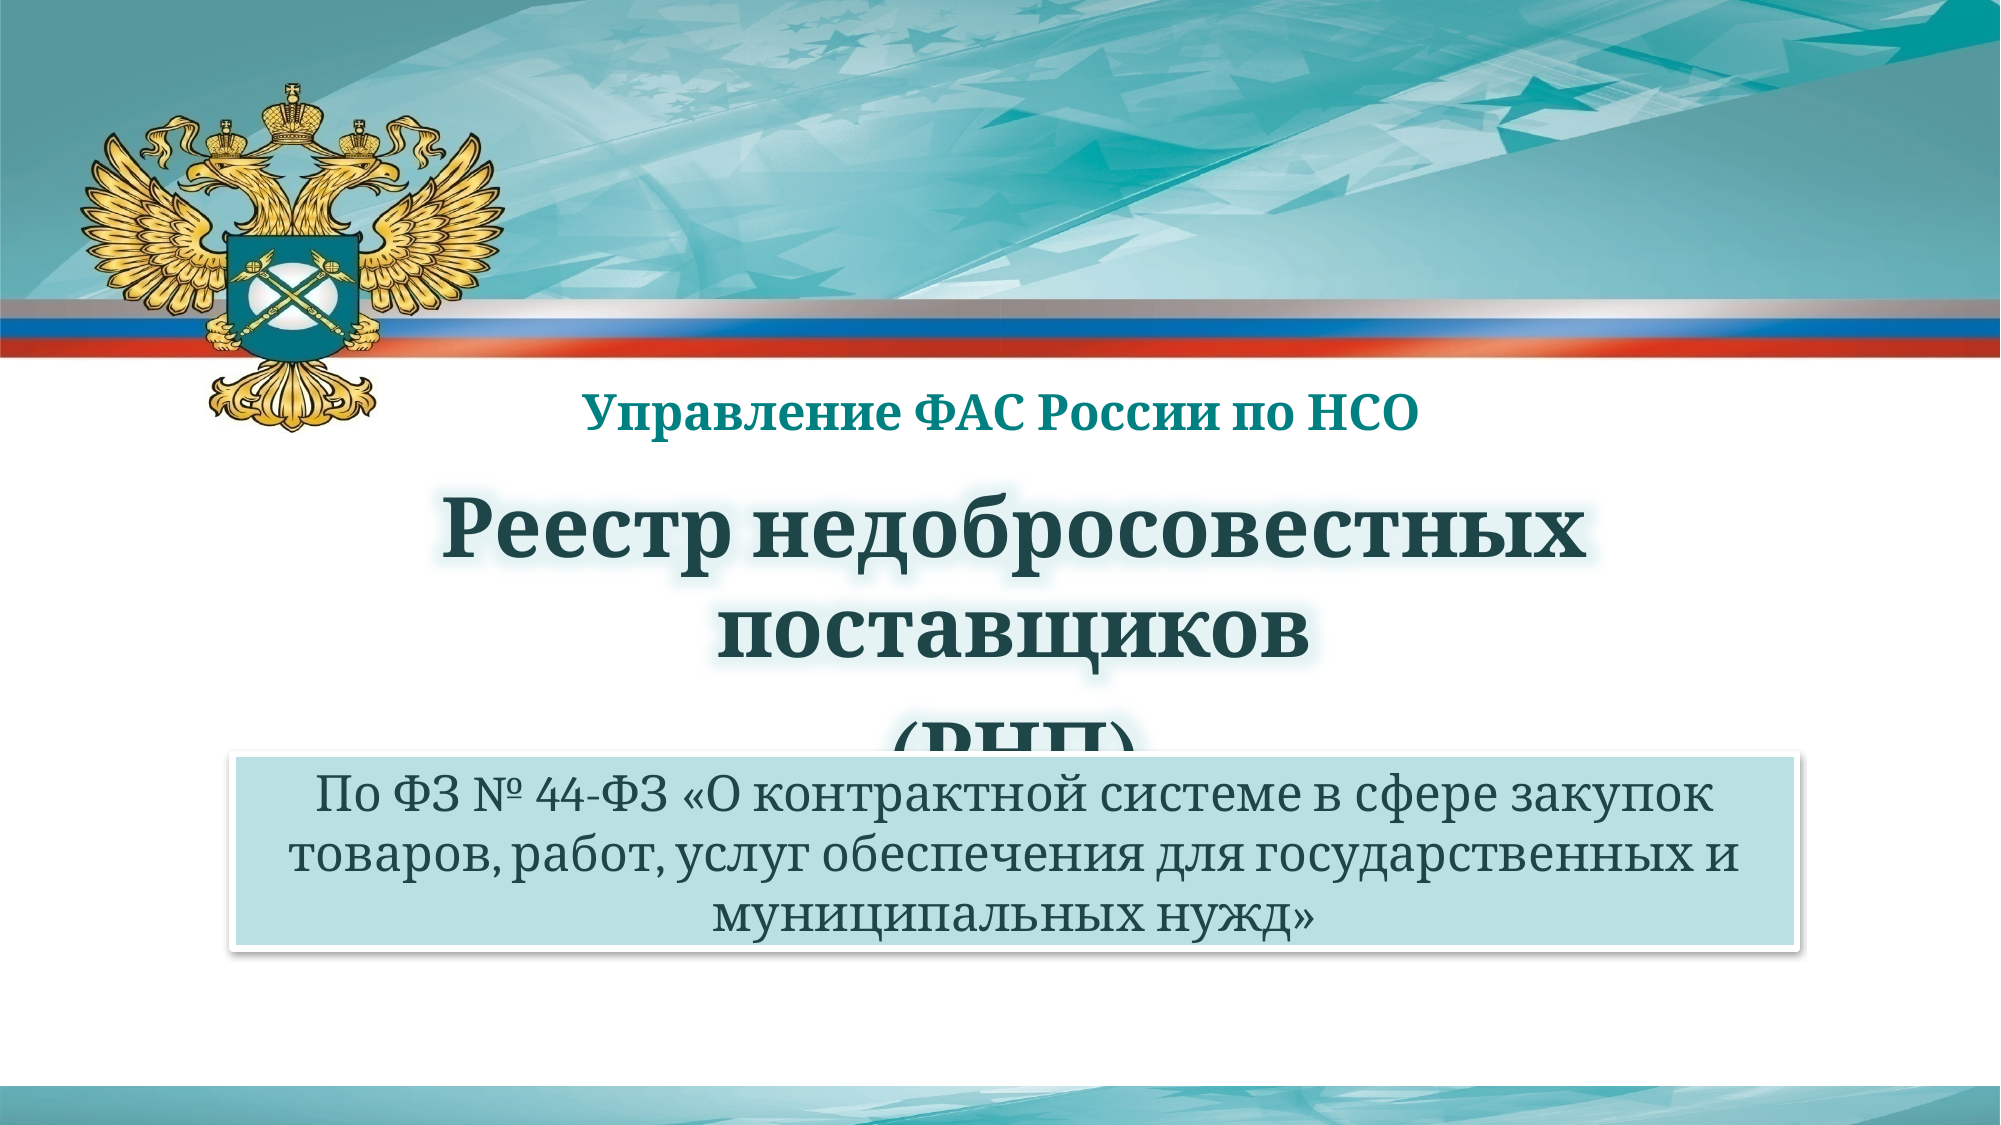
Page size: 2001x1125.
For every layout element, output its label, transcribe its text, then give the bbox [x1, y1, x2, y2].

text_box Реестр недобросовестных поставщиков (РНП) [170, 466, 1860, 807]
text_box По ФЗ № 44-ФЗ «О контрактной системе в сфере закупок товаров, работ, услуг обеспечения для государственных и муниципальных нужд» [229, 751, 1800, 952]
text_box Управление ФАС России по НСО [355, 351, 1649, 450]
picture [0, 1086, 2000, 1125]
picture [0, 0, 2000, 433]
